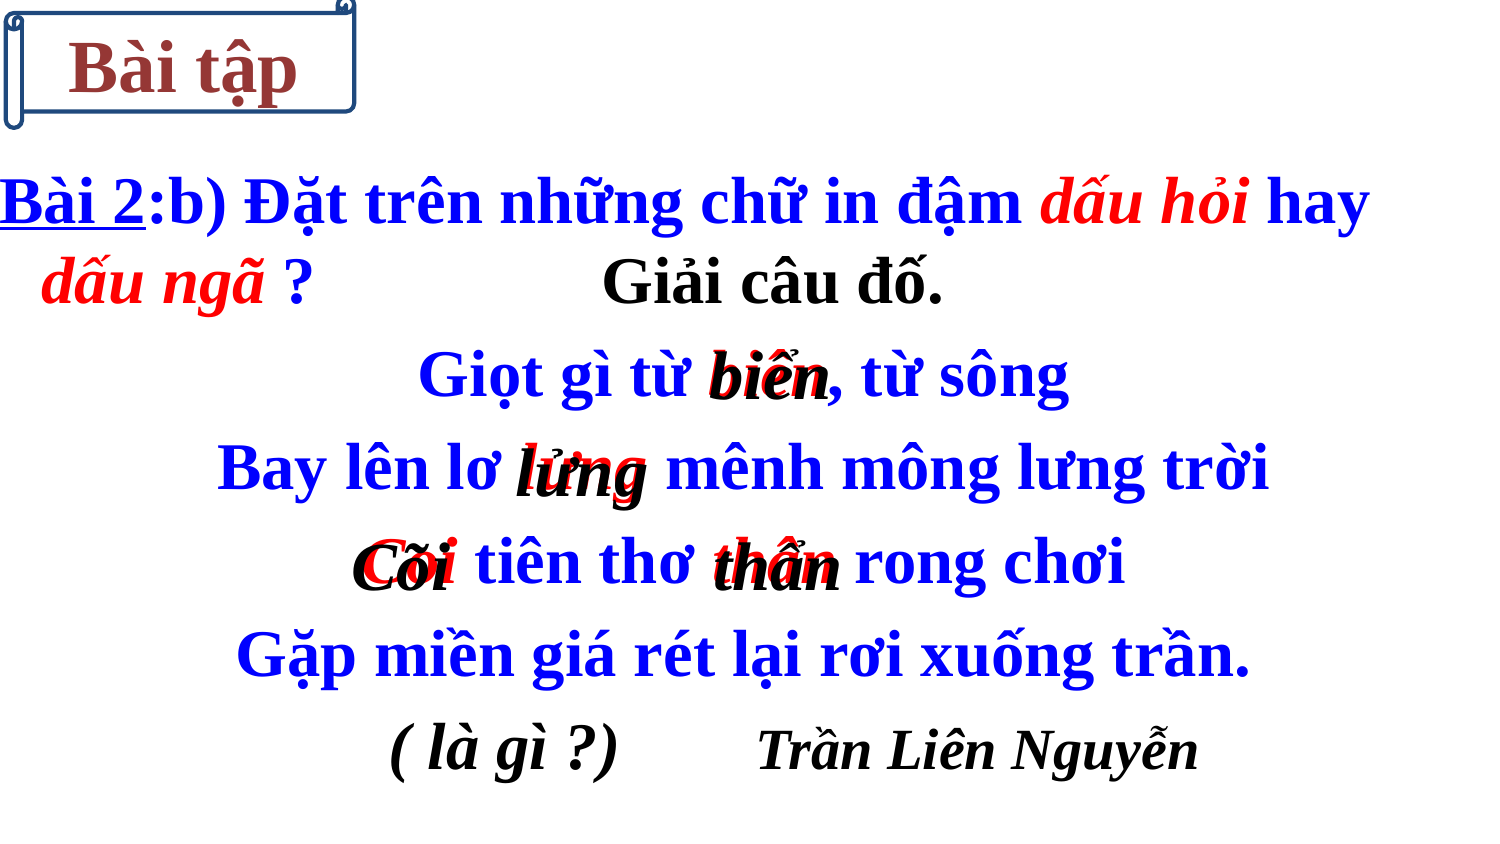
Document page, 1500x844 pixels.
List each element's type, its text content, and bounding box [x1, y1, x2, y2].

text_box Cõi [312, 516, 507, 610]
text_box Bài 2:b) Đặt trên những chữ in đậm dấu hỏi hay dấu ngã ? Giải câu đố. Giọt gì từ biên, từ sông Bay lên lơ lưng mênh mông lưng trời Coi tiên thơ thân rong chơi Gặp miền giá rét lại rơi xuống trần. ( là gì ?) Trần Liên Nguyễn [0, 150, 1500, 694]
text_box biển [598, 325, 943, 420]
text_box Bài tập [5, 0, 355, 128]
text_box thẩn [659, 516, 897, 610]
text_box lửng [485, 421, 680, 516]
